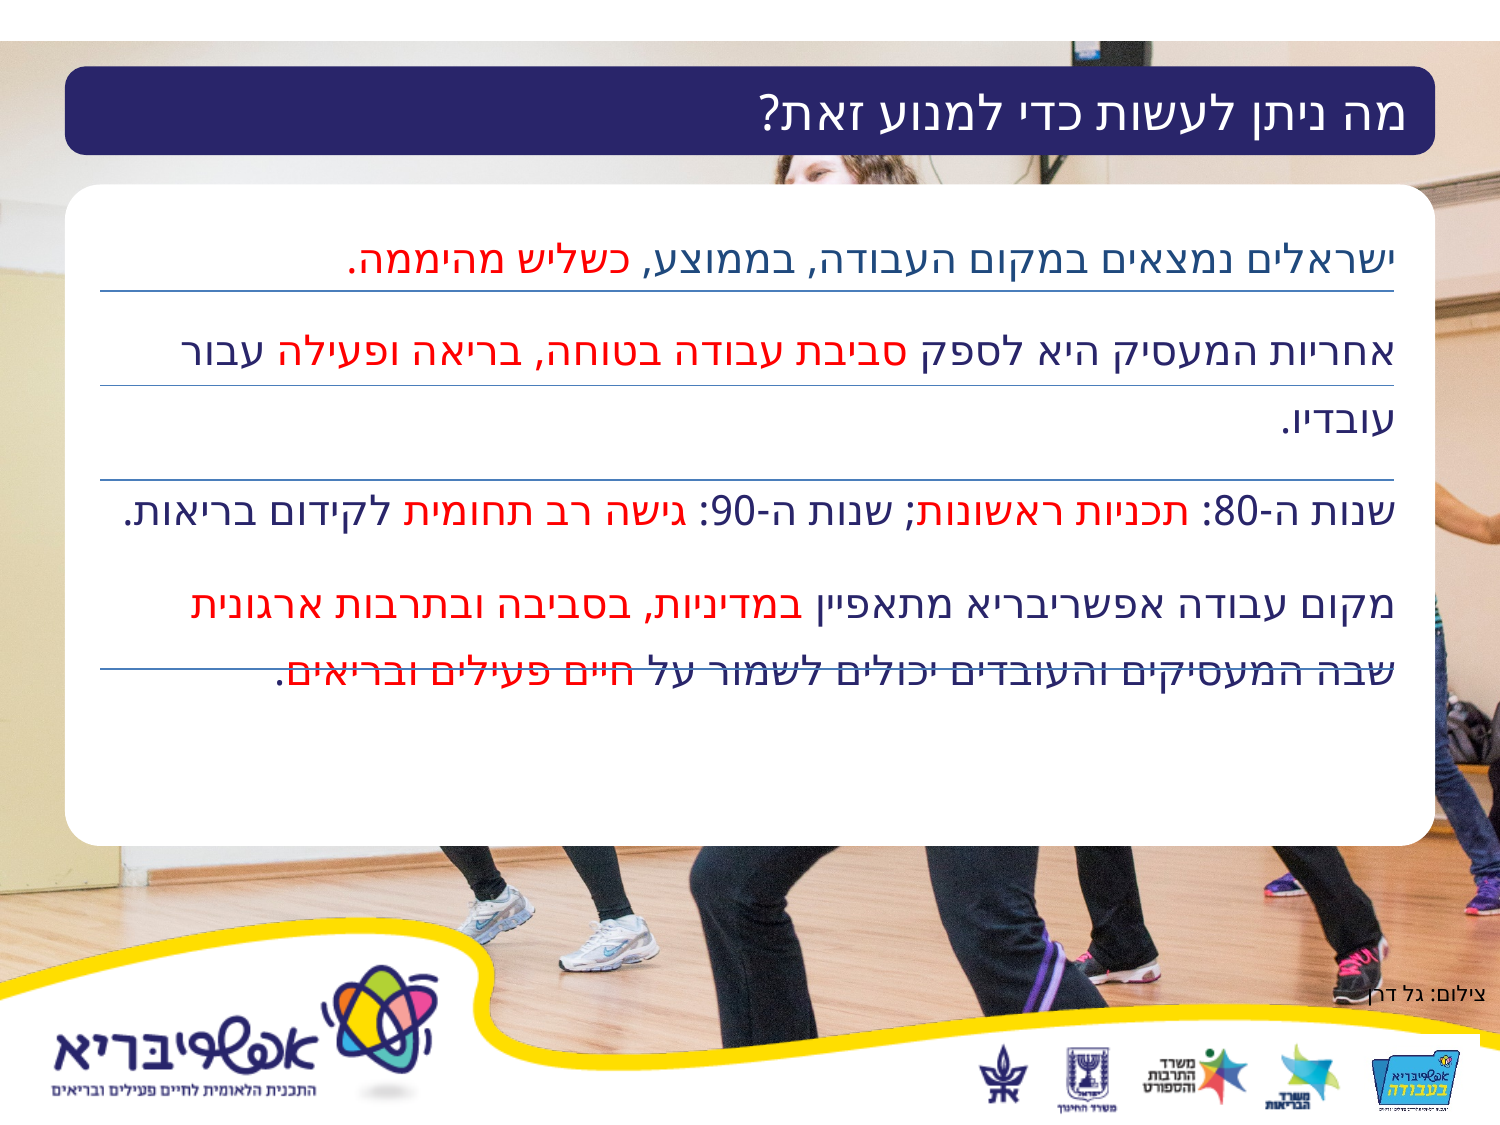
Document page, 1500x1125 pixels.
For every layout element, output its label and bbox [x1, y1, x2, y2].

text_box [64, 184, 1436, 847]
picture [0, 41, 1500, 1125]
